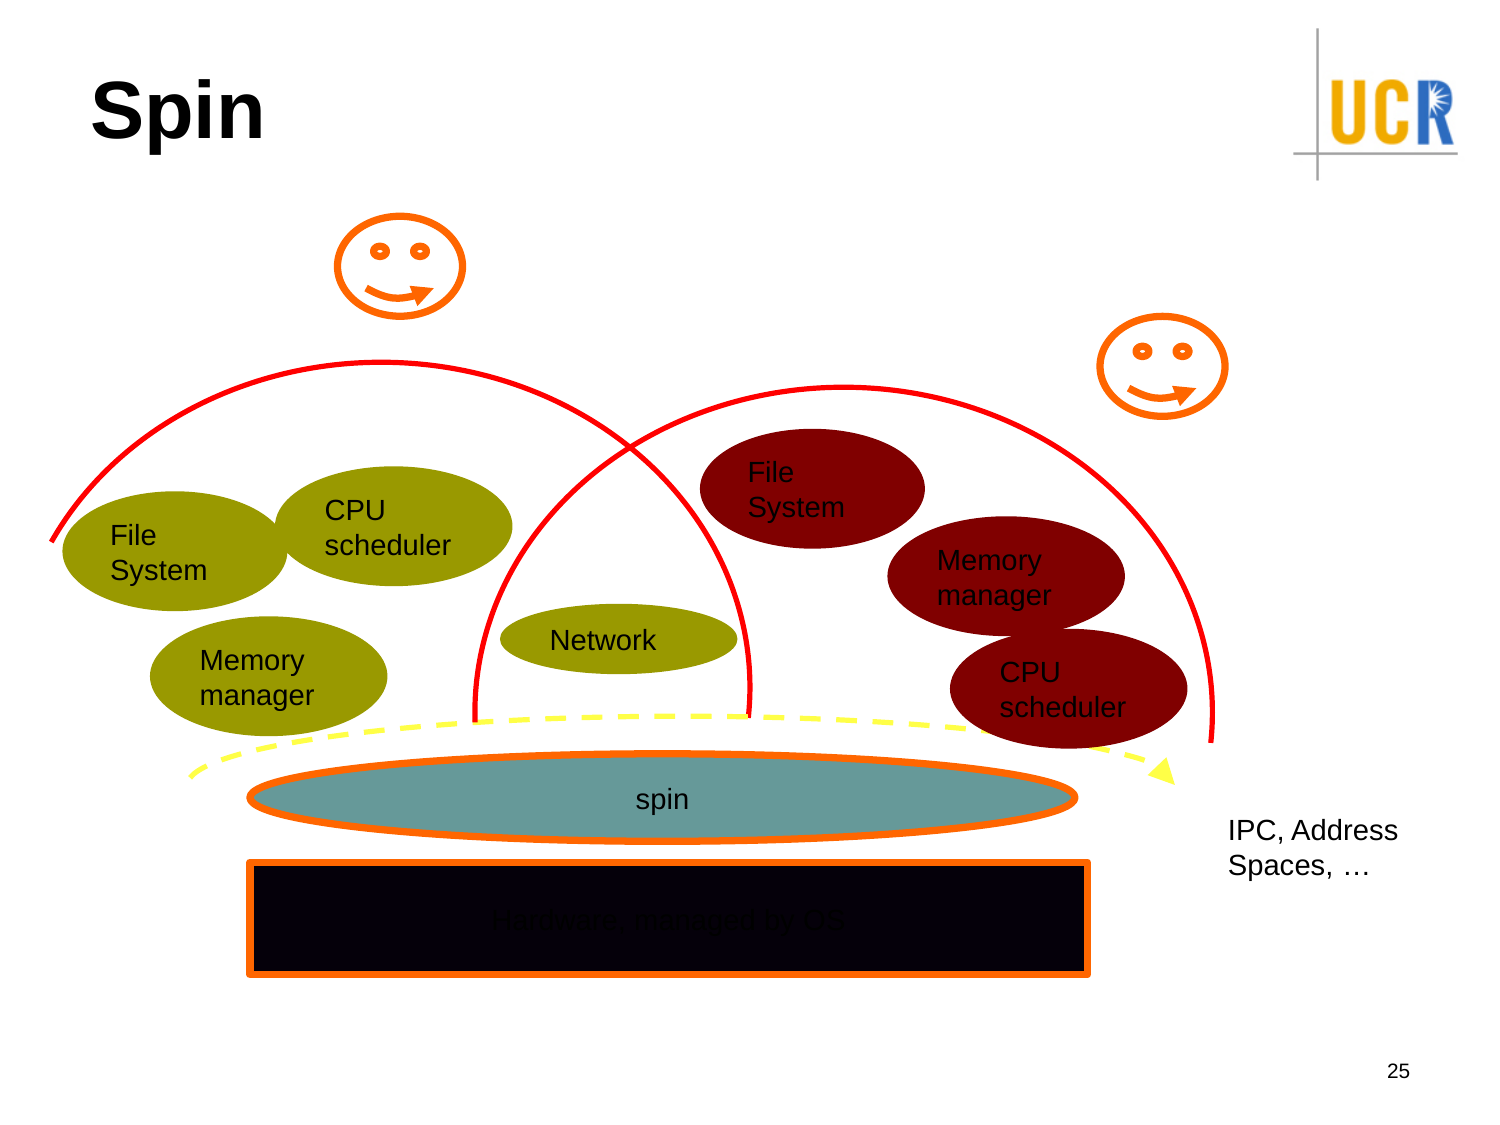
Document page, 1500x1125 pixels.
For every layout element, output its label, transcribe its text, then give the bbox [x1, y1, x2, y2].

slide_number 25 [1074, 1050, 1425, 1100]
text_box Memory manager [149, 616, 388, 737]
text_box IPC, Address Spaces, … [1213, 803, 1414, 889]
text_box [337, 216, 463, 317]
text_box [51, 362, 630, 696]
text_box [190, 716, 1175, 786]
text_box Memory manager [887, 516, 1125, 637]
text_box [474, 387, 1213, 743]
title Spin [75, 37, 1300, 163]
text_box CPU scheduler [949, 628, 1188, 749]
text_box Hardware, managed by OS [249, 862, 1088, 975]
text_box CPU scheduler [274, 466, 513, 587]
picture [1282, 0, 1500, 196]
text_box spin [249, 780, 1075, 842]
text_box [1100, 316, 1226, 417]
text_box File System [62, 491, 288, 612]
text_box File System [699, 428, 925, 549]
